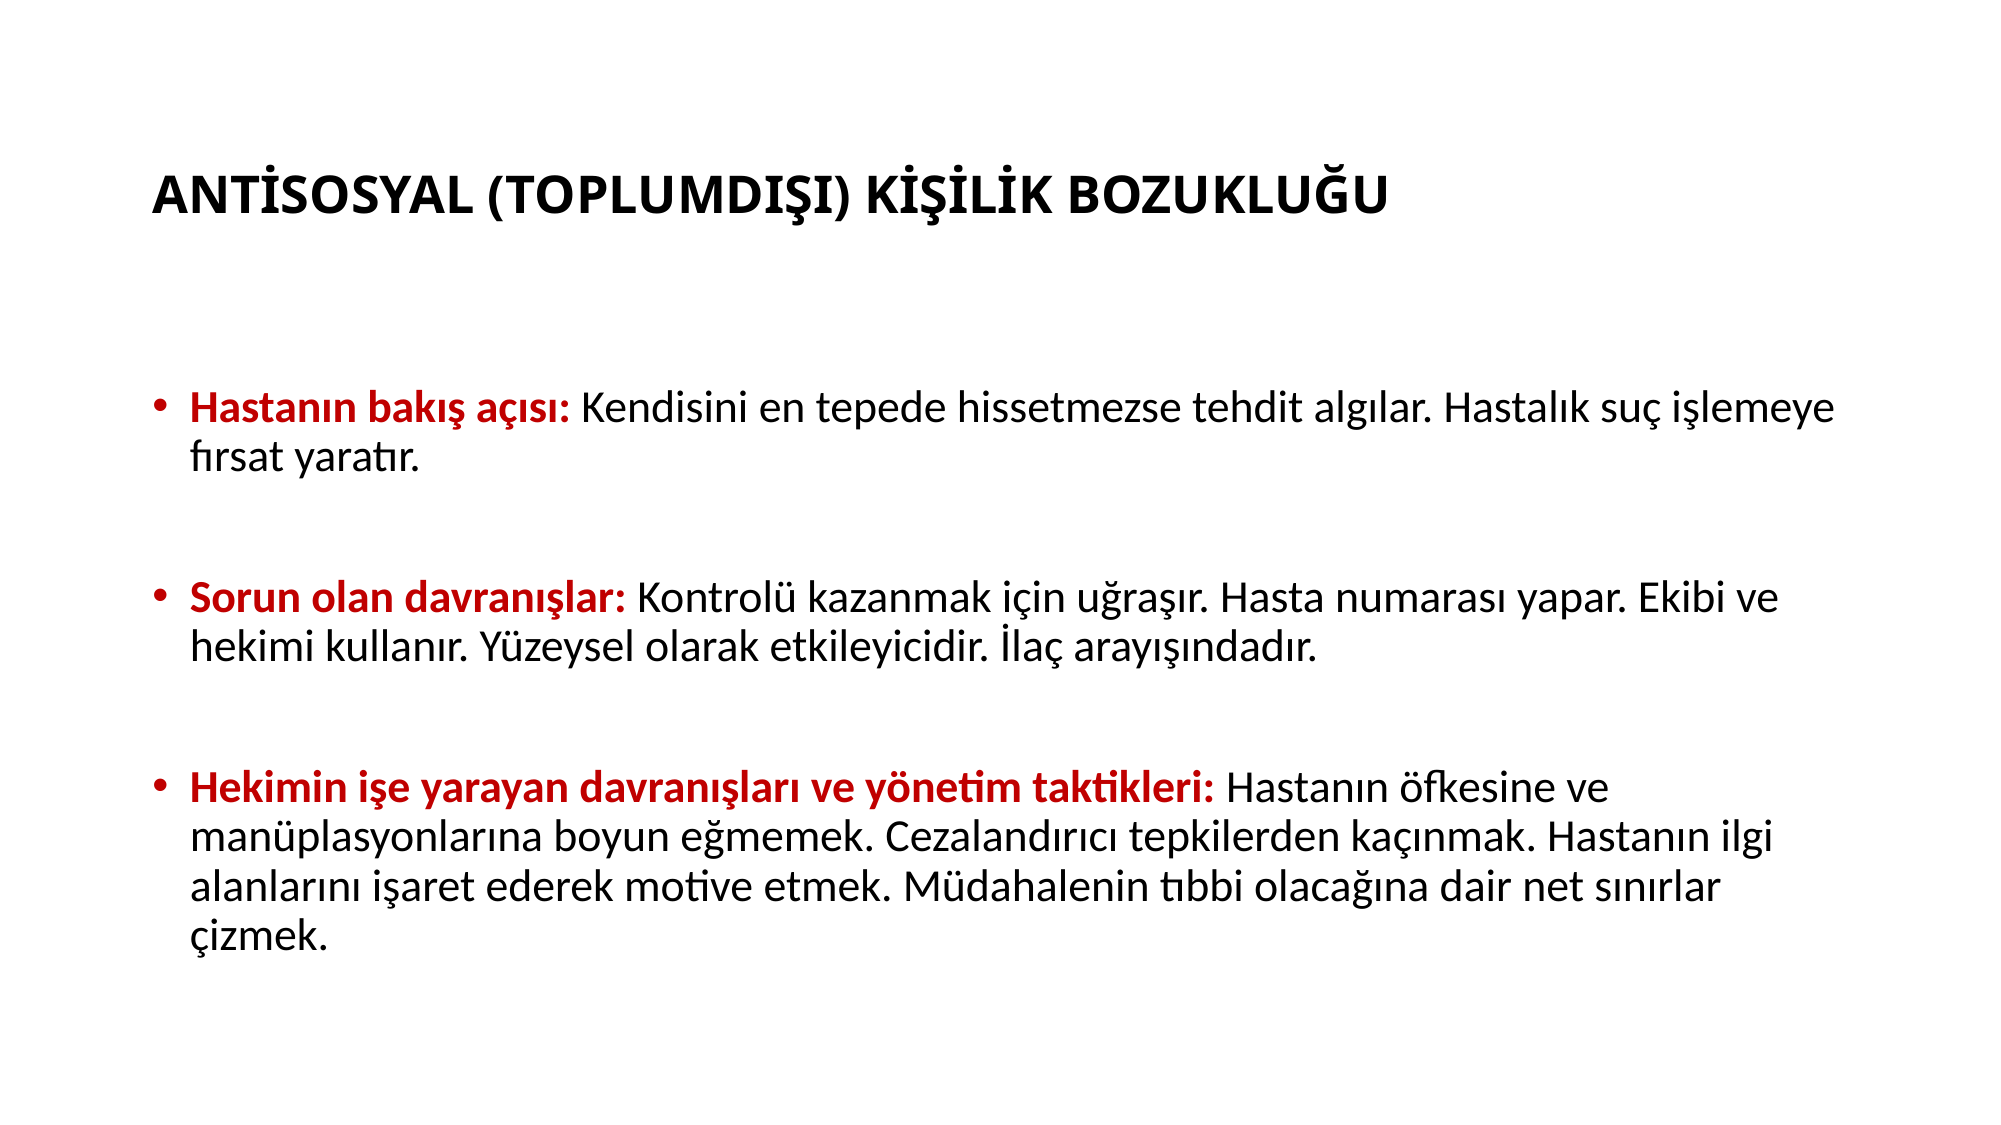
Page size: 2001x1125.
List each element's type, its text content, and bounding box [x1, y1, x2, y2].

list Hastanın bakış açısı: Kendisini en tepede hissetmezse tehdit algılar. Hastalık suç işlemeye fırsat yaratır. Sorun olan davranışlar: Kontrolü kazanmak için uğraşır. Hasta numarası yapar. Ekibi ve hekimi kullanır. Yüzeysel olarak etkileyicidir. İlaç arayışındadır. Hekimin işe yarayan davranışları ve yönetim taktikleri: Hastanın öfkesine ve manüplasyonlarına boyun eğmemek. Cezalandırıcı tepkilerden kaçınmak. Hastanın ilgi alanlarını işaret ederek motive etmek. Müdahalenin tıbbi olacağına dair net sınırlar çizmek. [137, 299, 1863, 1014]
title ANTİSOSYAL (TOPLUMDIŞI) KİŞİLİK BOZUKLUĞU [137, 59, 1863, 278]
